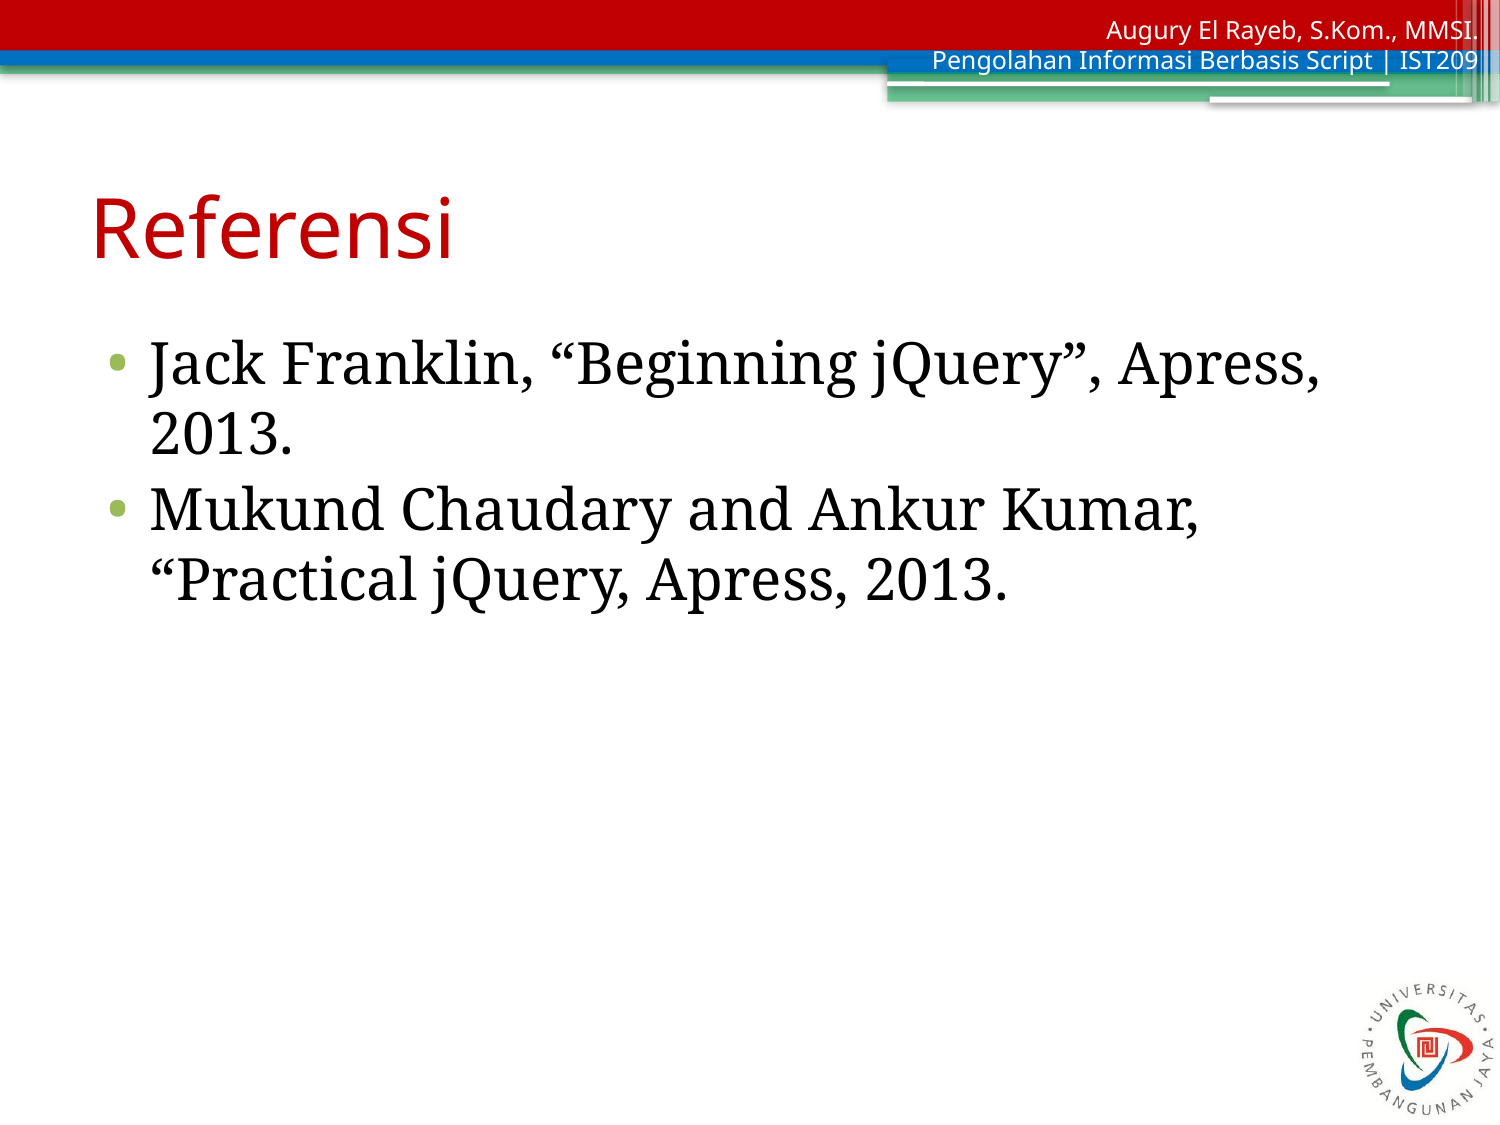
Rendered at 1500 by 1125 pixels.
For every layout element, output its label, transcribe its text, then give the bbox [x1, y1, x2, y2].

title Referensi [75, 137, 1425, 313]
list Jack Franklin, “Beginning jQuery”, Apress, 2013. Mukund Chaudary and Ankur Kumar, “Practical jQuery, Apress, 2013. [75, 318, 1425, 1029]
picture [1352, 975, 1500, 1125]
